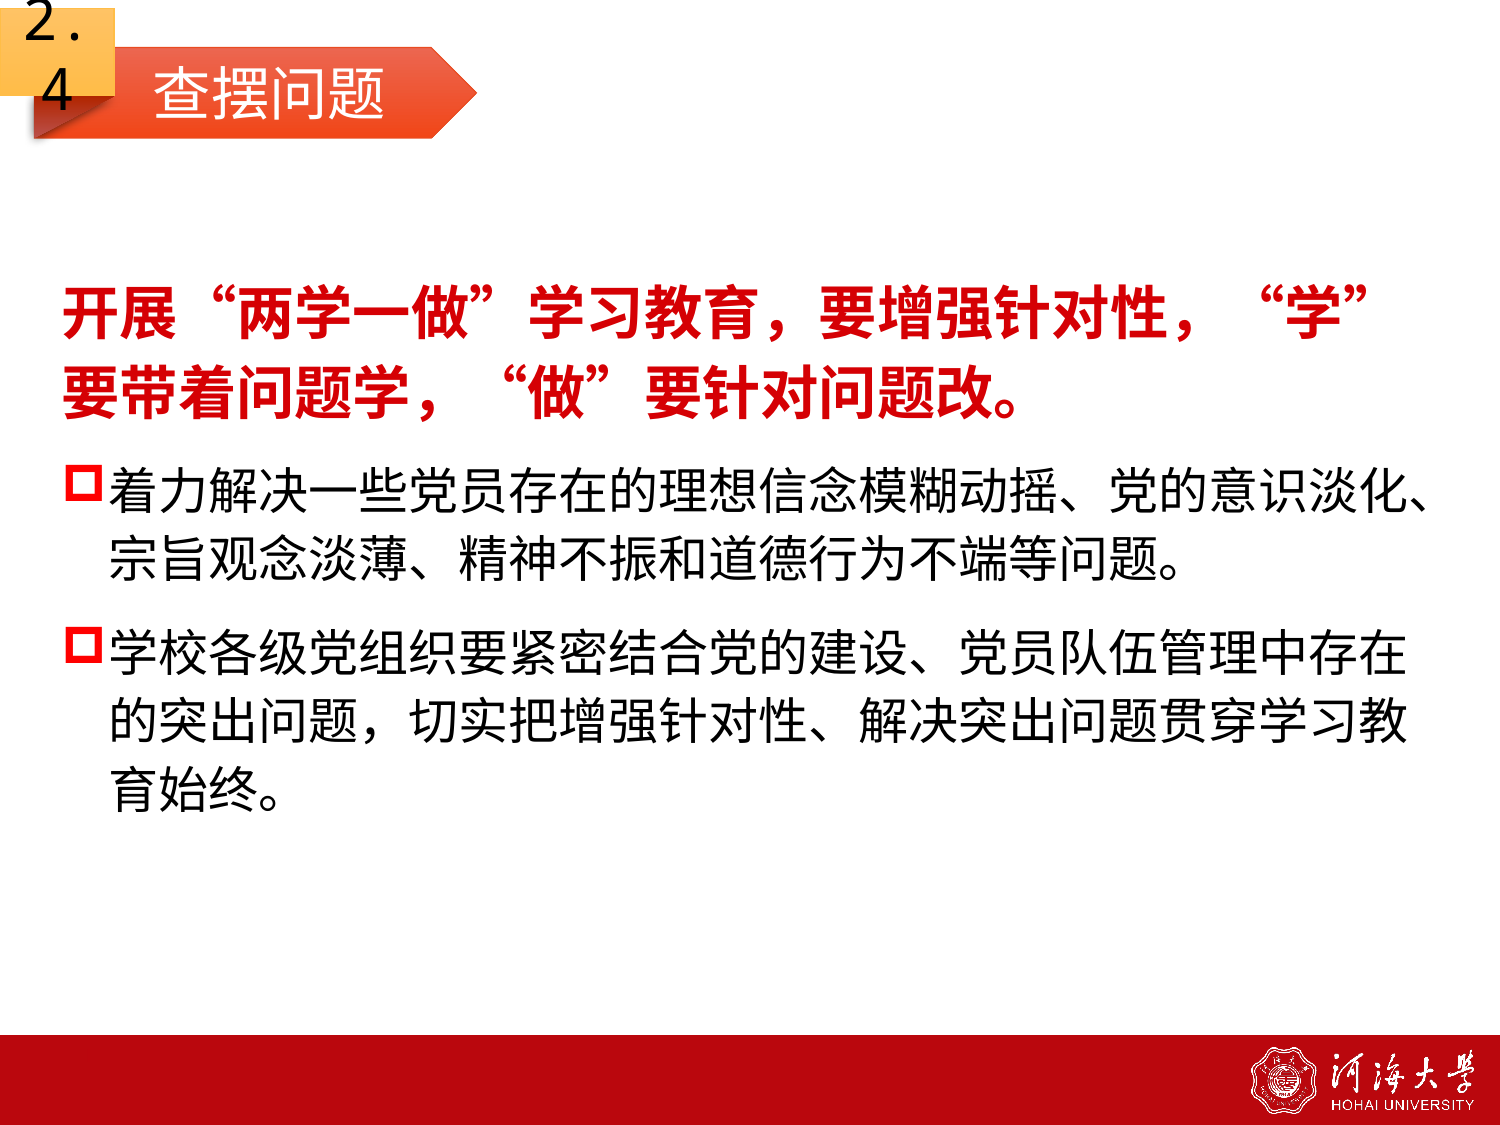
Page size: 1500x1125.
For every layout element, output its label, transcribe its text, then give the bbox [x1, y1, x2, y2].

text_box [0, 8, 477, 139]
text_box 开展“两学一做”学习教育，要增强针对性，“学”要带着问题学，“做”要针对问题改。 着力解决一些党员存在的理想信念模糊动摇、党的意识淡化、宗旨观念淡薄、精神不振和道德行为不端等问题。 学校各级党组织要紧密结合党的建设、党员队伍管理中存在的突出问题，切实把增强针对性、解决突出问题贯穿学习教育始终。 [46, 259, 1454, 826]
text_box 二、开展“两学一做”，推进思想建党落地生根 [47, 46, 1500, 142]
picture [0, 1035, 1500, 1125]
